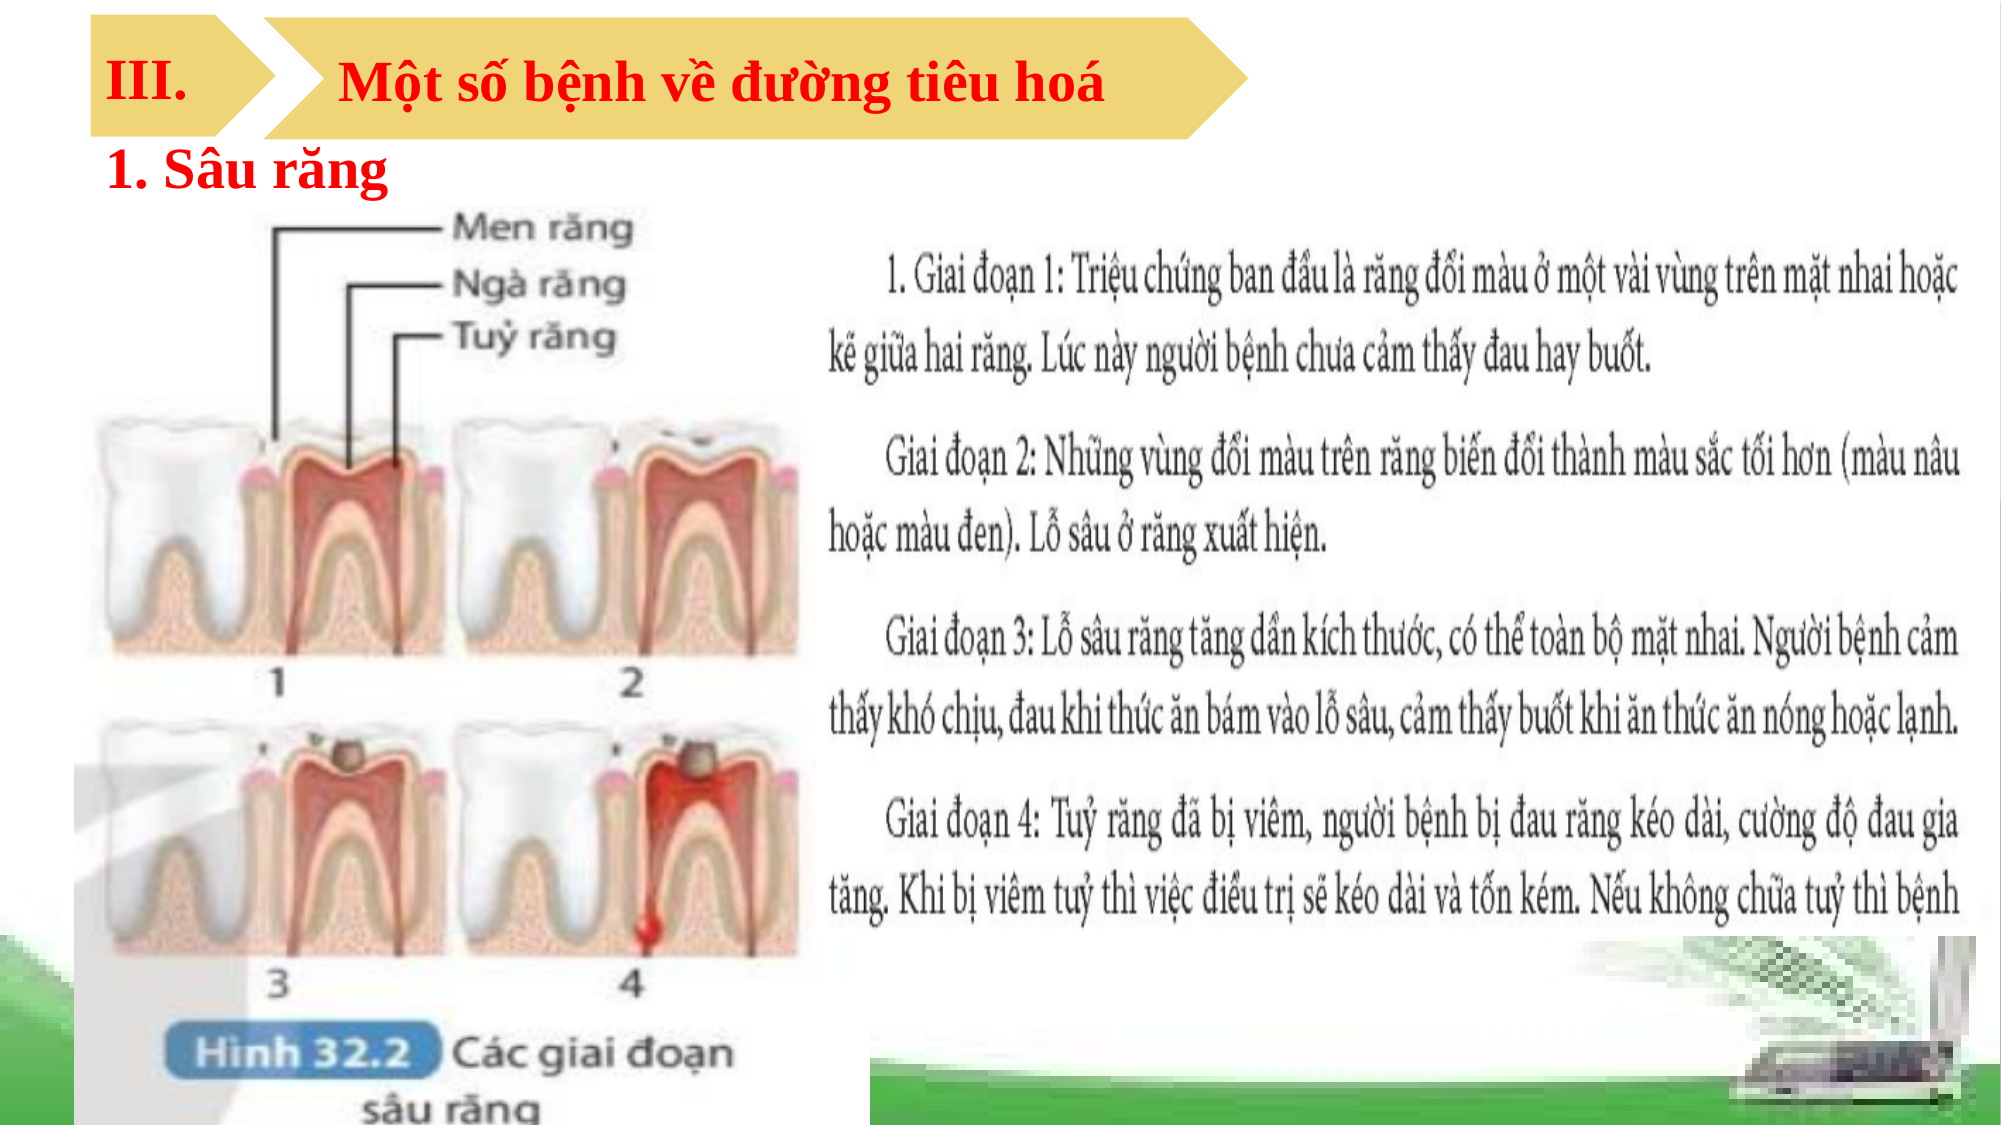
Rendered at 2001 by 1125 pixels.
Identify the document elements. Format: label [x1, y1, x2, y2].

picture [0, 0, 2000, 1125]
text_box [89, 14, 1249, 140]
